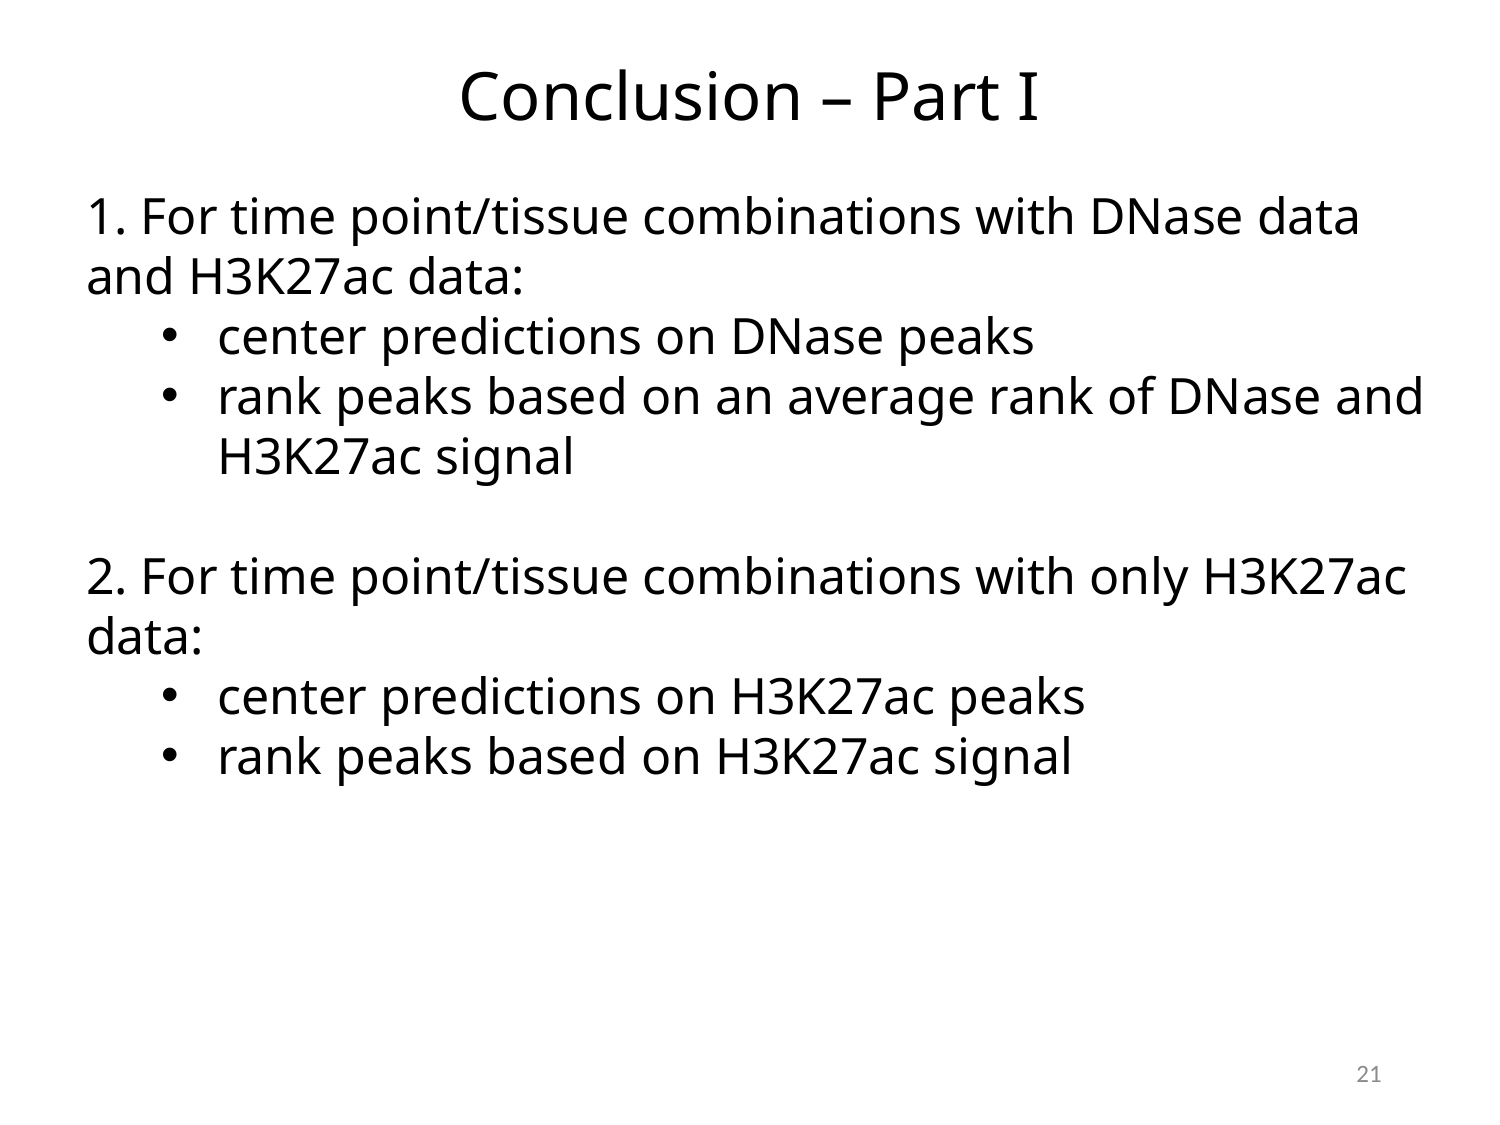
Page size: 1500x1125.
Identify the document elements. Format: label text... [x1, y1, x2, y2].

text_box Conclusion – Part I [0, 46, 1500, 142]
slide_number 21 [1059, 1042, 1397, 1103]
text_box 1. For time point/tissue combinations with DNase data and H3K27ac data: center predictions on DNase peaks rank peaks based on an average rank of DNase and H3K27ac signal 2. For time point/tissue combinations with only H3K27ac data: center predictions on H3K27ac peaks rank peaks based on H3K27ac signal [71, 176, 1441, 852]
